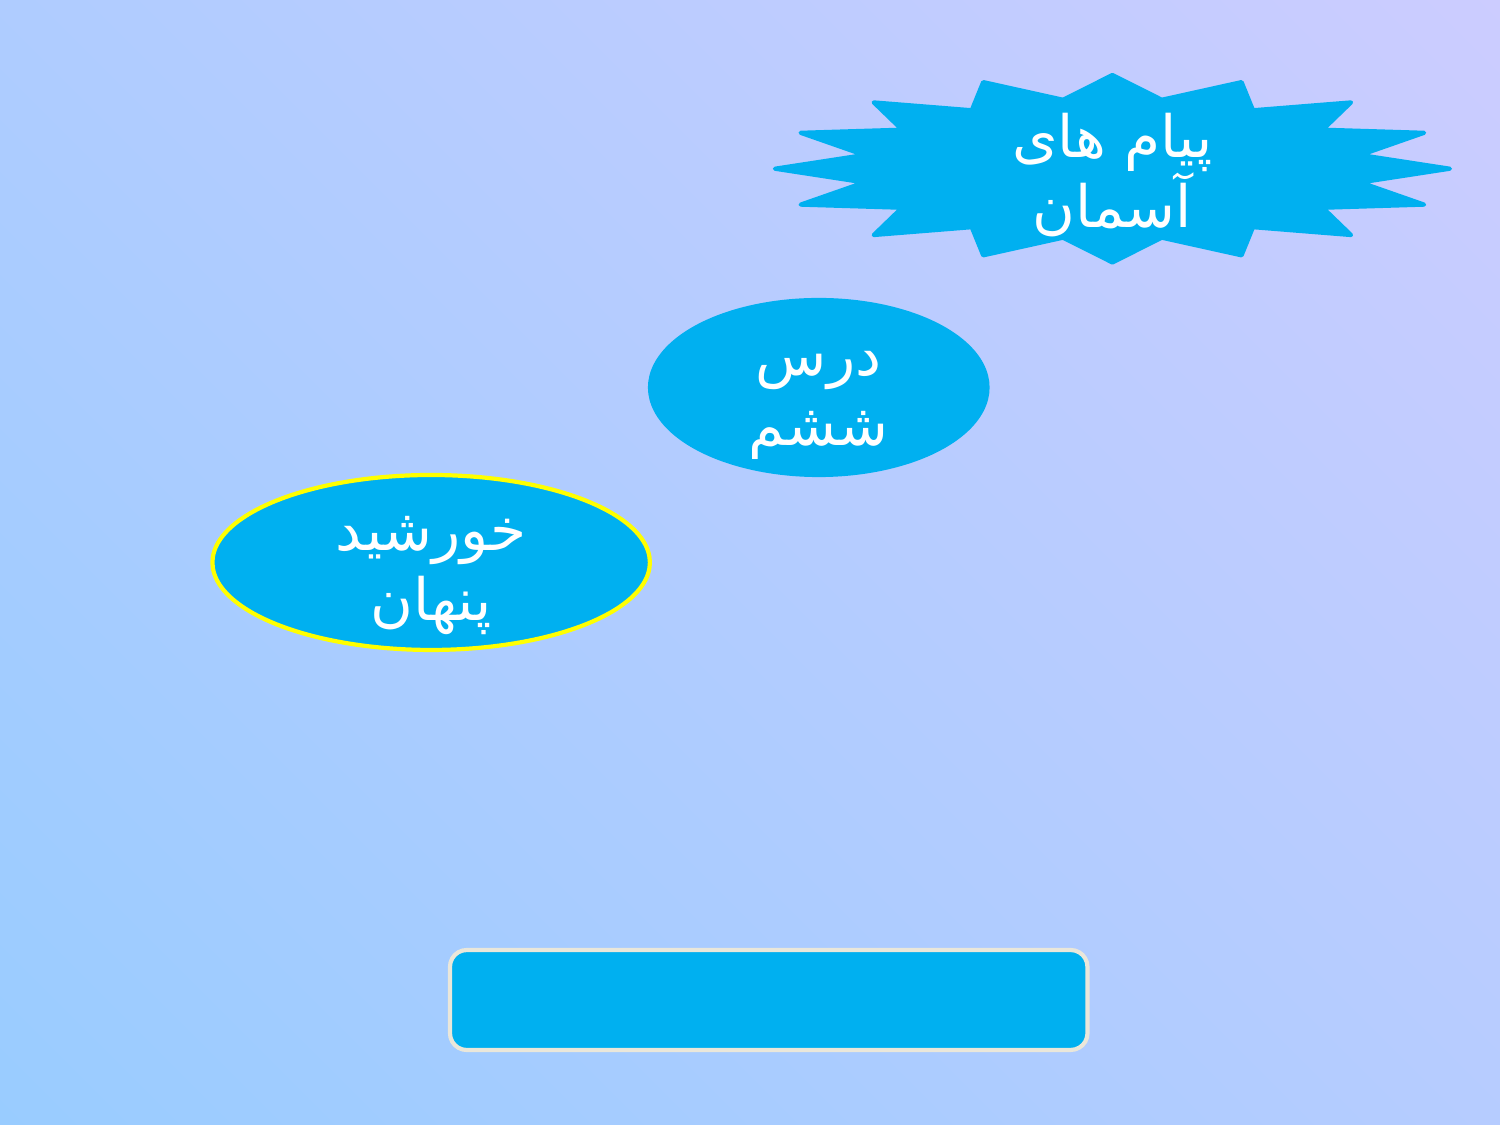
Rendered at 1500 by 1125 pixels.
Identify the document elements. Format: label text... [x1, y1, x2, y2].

text_box پیام های آسمان [772, 73, 1453, 265]
text_box خورشید پنهان [210, 472, 652, 653]
text_box درس ششم [647, 297, 990, 478]
text_box [447, 947, 1090, 1053]
